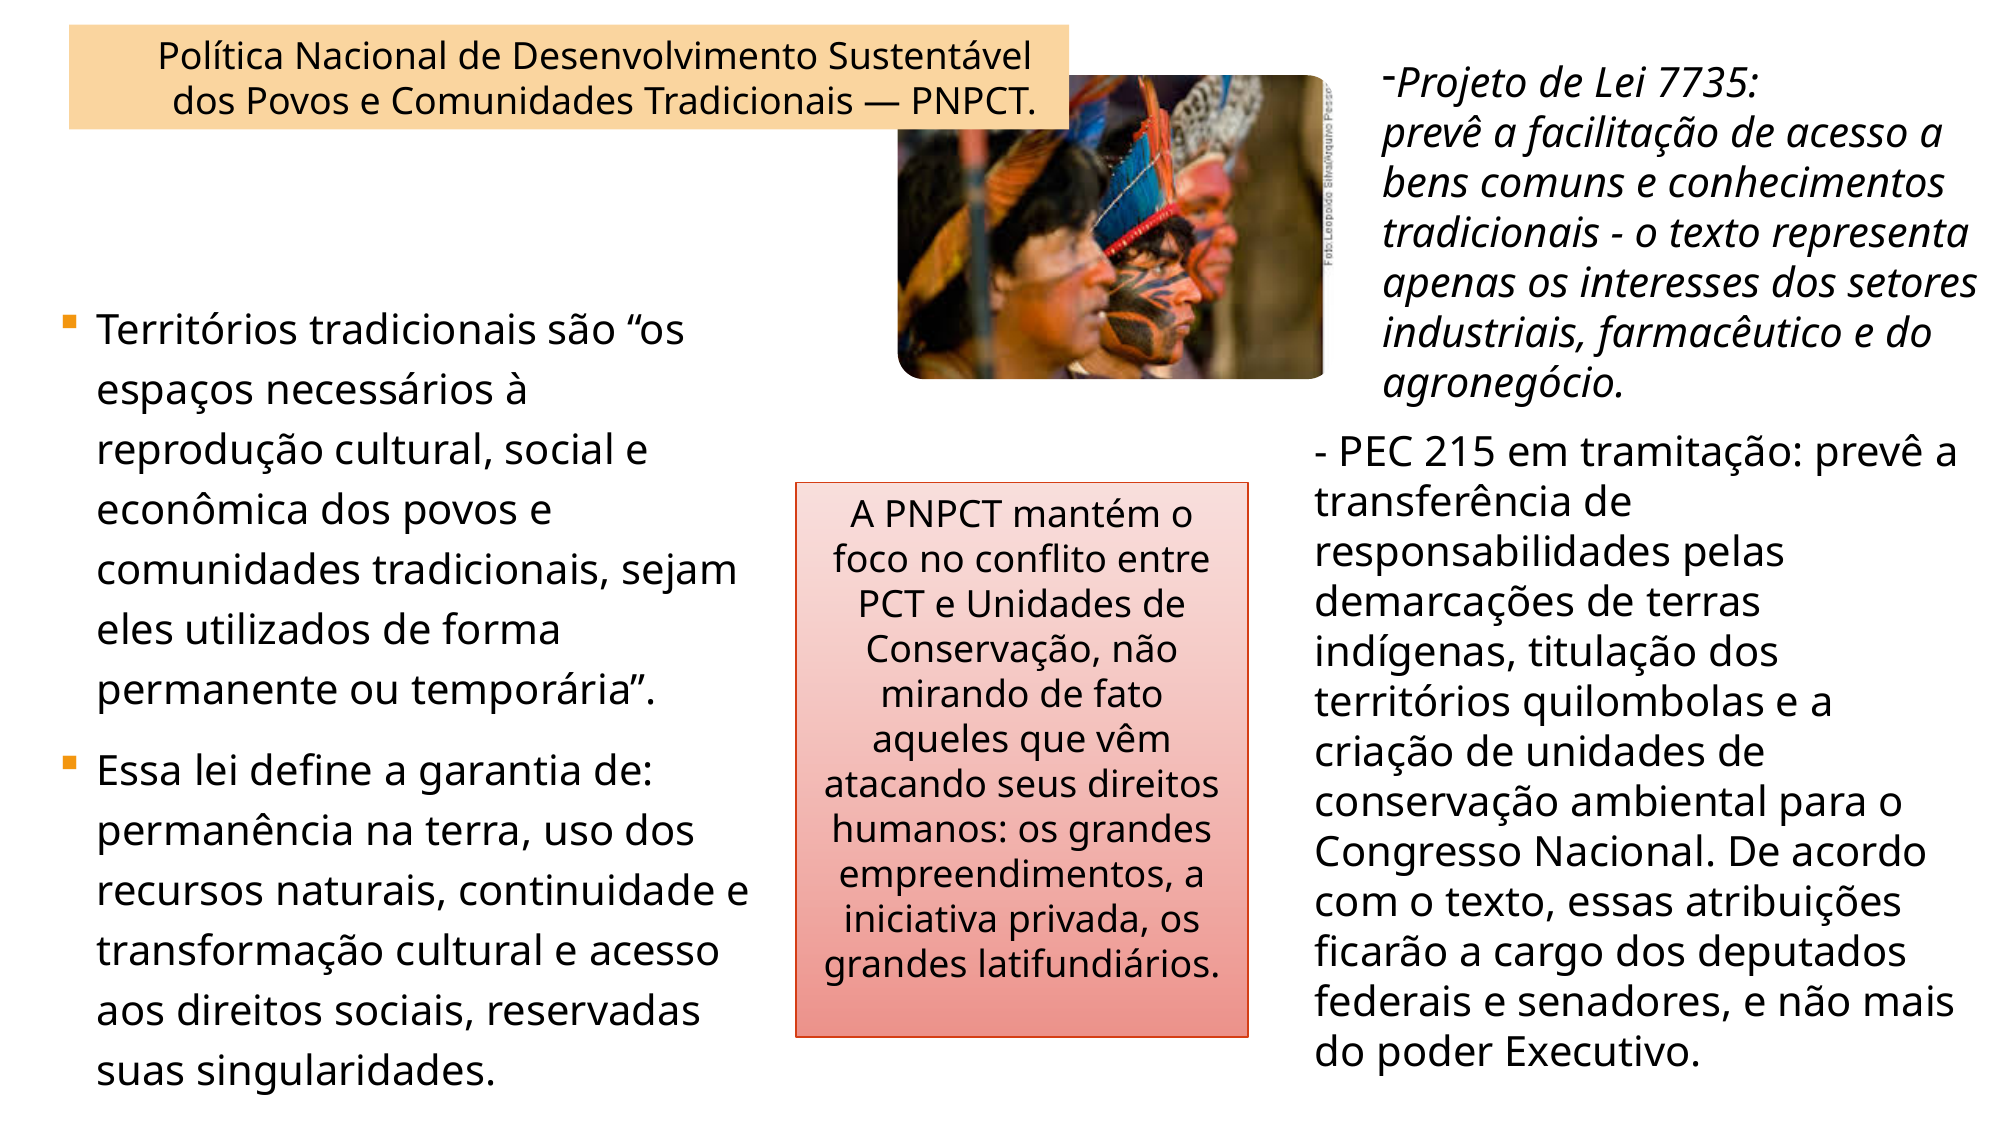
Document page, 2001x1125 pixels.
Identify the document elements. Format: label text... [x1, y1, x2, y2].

text_box - PEC 215 em tramitação: prevê a transferência de responsabilidades pelas demarcações de terras indígenas, titulação dos territórios quilombolas e a criação de unidades de conservação ambiental para o Congresso Nacional. De acordo com o texto, essas atribuições ficarão a cargo dos deputados federais e senadores, e não mais do poder Executivo. [1300, 416, 1986, 1082]
picture [897, 74, 1334, 380]
text_box A PNPCT mantém o foco no conflito entre PCT e Unidades de Conservação, não mirando de fato aqueles que vêm atacando seus direitos humanos: os grandes empreendimentos, a iniciativa privada, os grandes latifundiários. [795, 482, 1249, 1038]
text_box Projeto de Lei 7735: prevê a facilitação de acesso a bens comuns e conhecimentos tradicionais - o texto representa apenas os interesses dos setores industriais, farmacêutico e do agronegócio. [1367, 48, 2000, 464]
text_box Política Nacional de Desenvolvimento Sustentável dos Povos e Comunidades Tradicionais — PNPCT. [69, 24, 1070, 130]
list Territórios tradicionais são “os espaços necessários à reprodução cultural, social e econômica dos povos e comunidades tradicionais, sejam eles utilizados de forma permanente ou temporária”. Essa lei define a garantia de: permanência na terra, uso dos recursos naturais, continuidade e transformação cultural e acesso aos direitos sociais, reservadas suas singularidades. [44, 285, 771, 1109]
